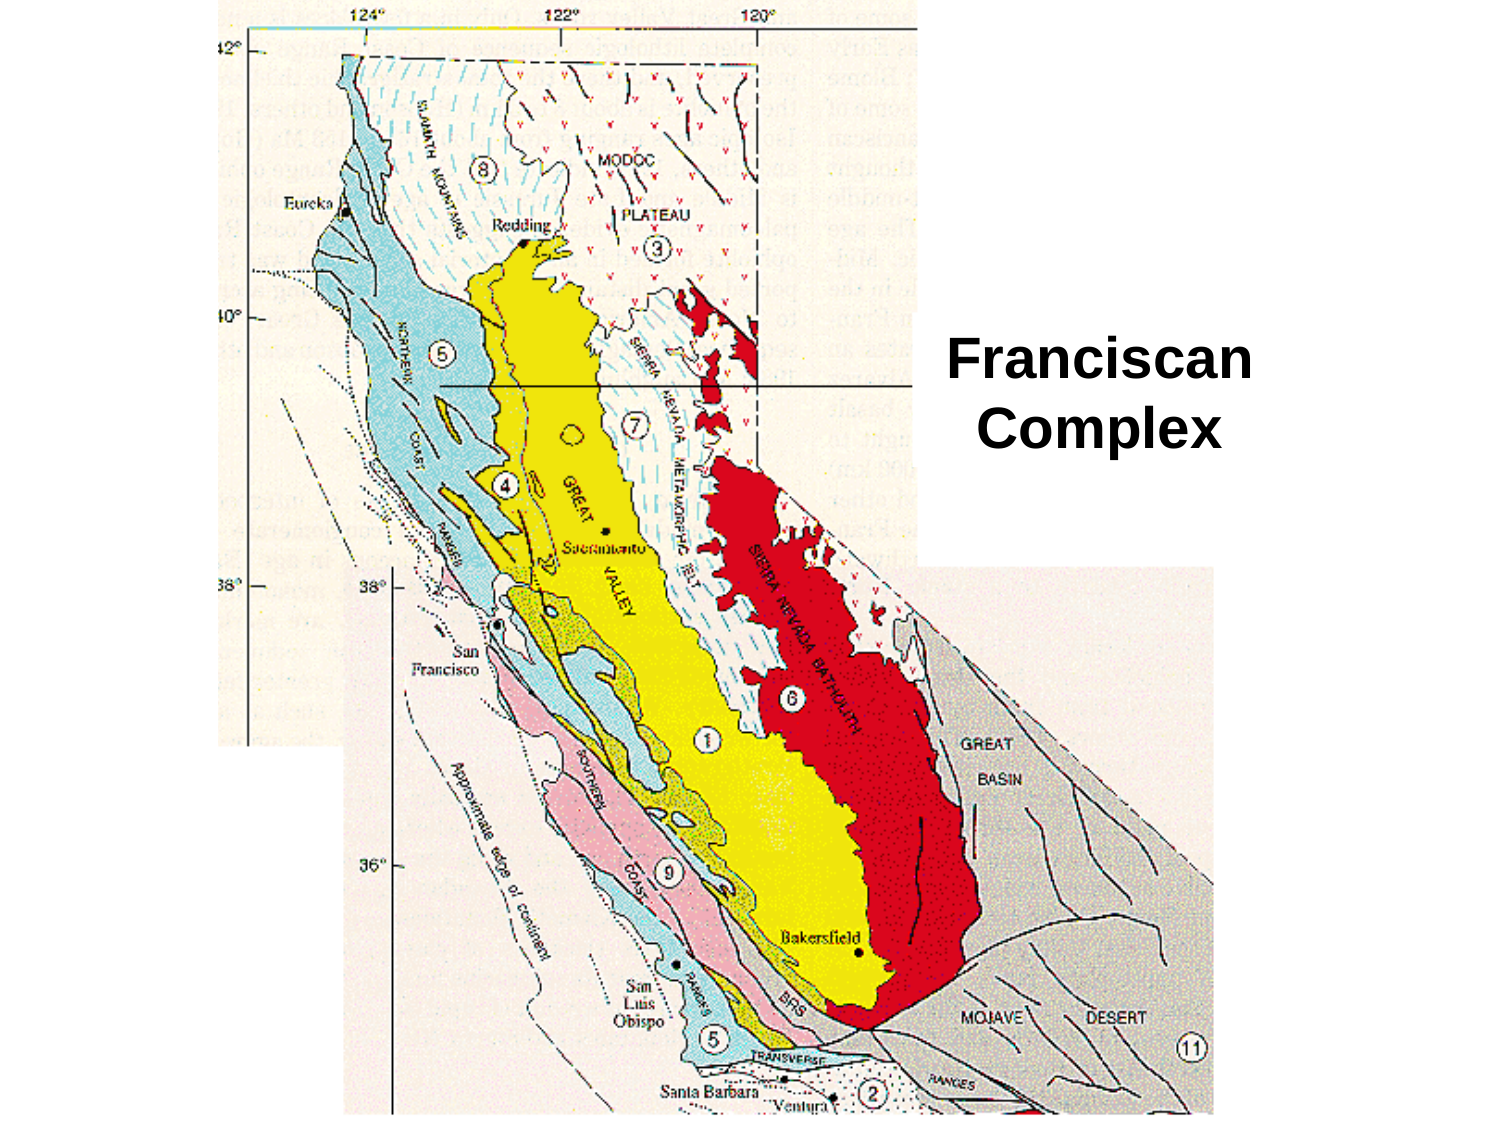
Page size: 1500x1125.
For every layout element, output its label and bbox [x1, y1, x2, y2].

picture [218, 0, 1288, 1125]
